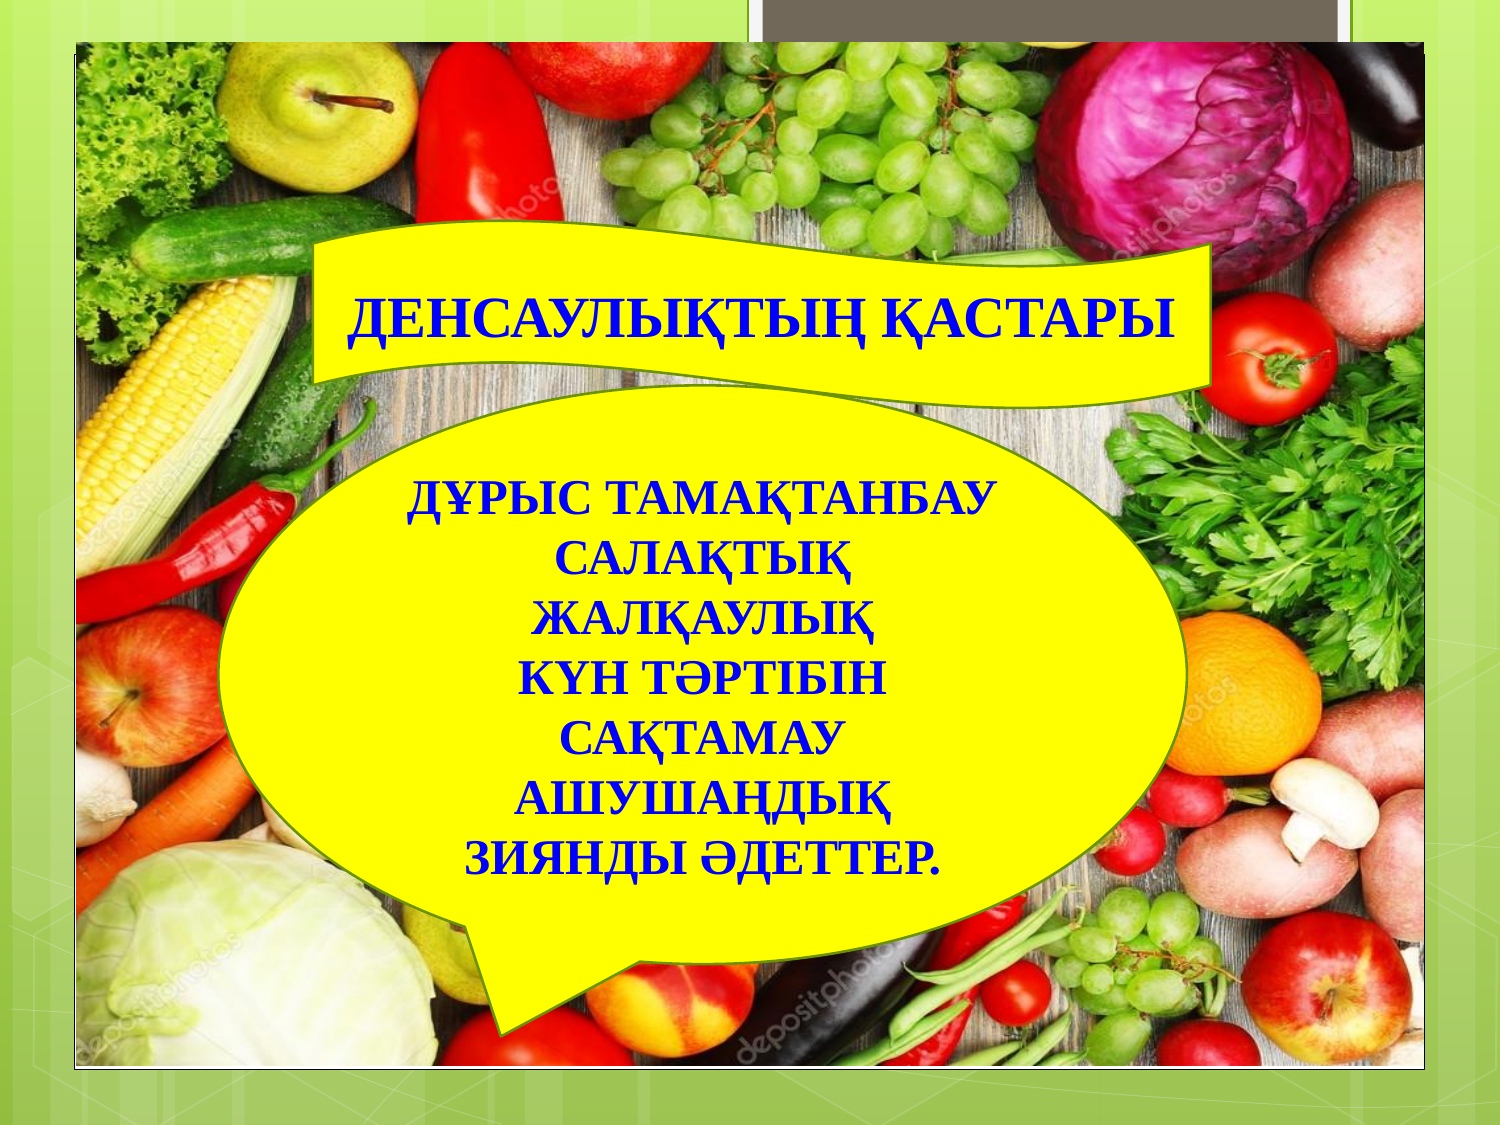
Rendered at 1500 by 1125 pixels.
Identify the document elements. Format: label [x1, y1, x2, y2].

picture [76, 42, 1424, 1067]
